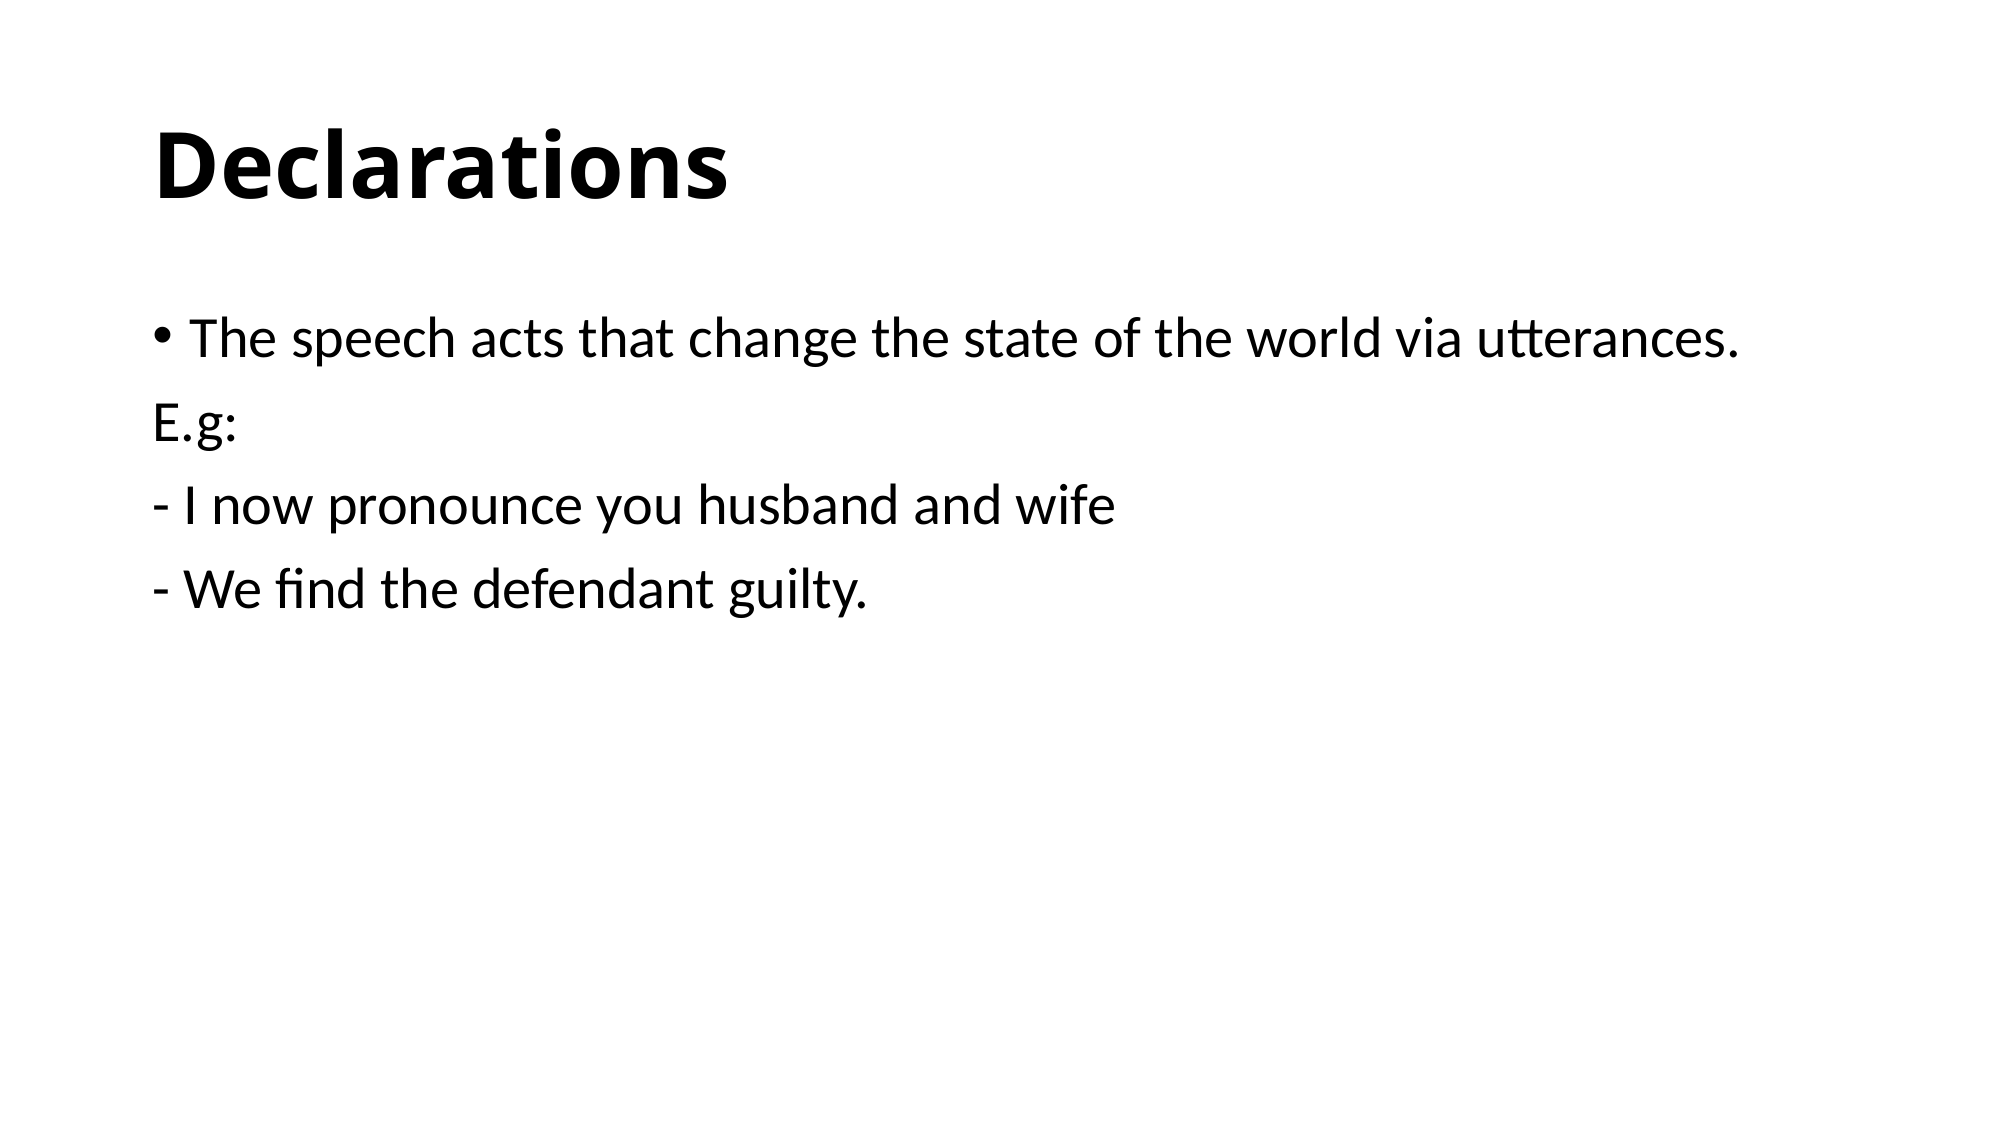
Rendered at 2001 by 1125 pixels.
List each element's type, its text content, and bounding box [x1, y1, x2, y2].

list The speech acts that change the state of the world via utterances. E.g: - I now pronounce you husband and wife - We find the defendant guilty. [137, 299, 1863, 1014]
title Declarations [137, 59, 1863, 278]
